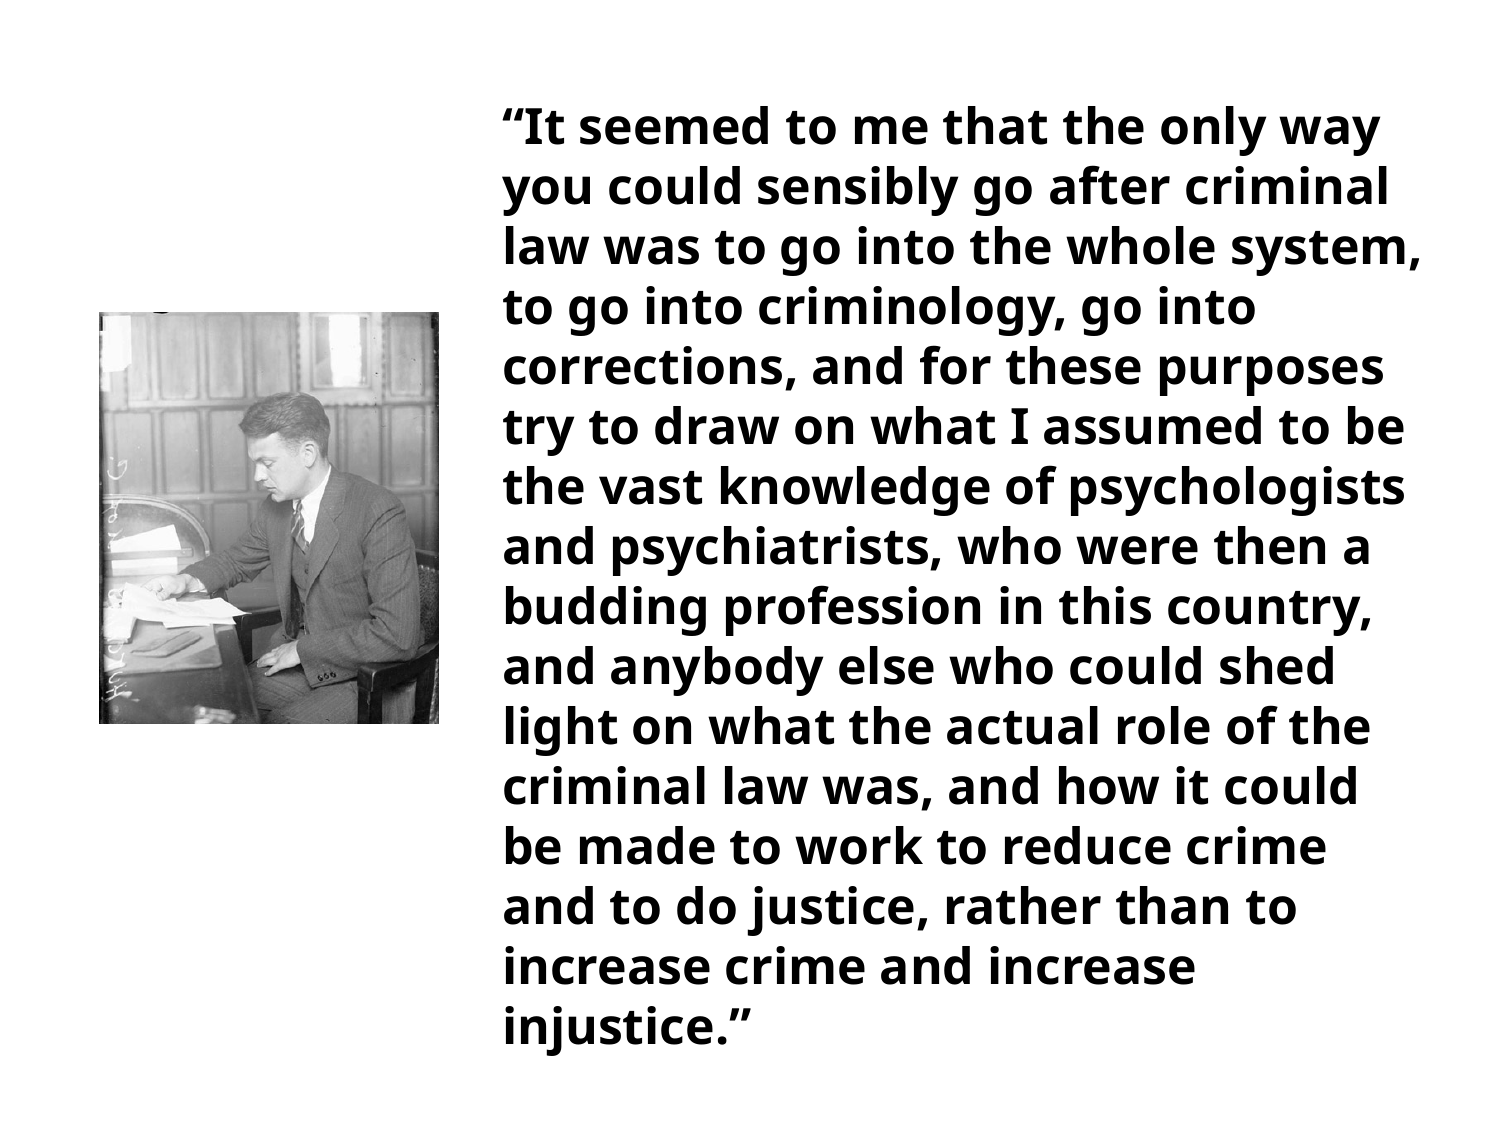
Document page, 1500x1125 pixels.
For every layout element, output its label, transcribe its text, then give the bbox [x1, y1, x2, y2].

picture [99, 312, 439, 724]
text_box “It seemed to me that the only way you could sensibly go after criminal law was to go into the whole system, to go into criminology, go into corrections, and for these purposes try to draw on what I assumed to be the vast knowledge of psychologists and psychiatrists, who were then a budding profession in this country, and anybody else who could shed light on what the actual role of the criminal law was, and how it could be made to work to reduce crime and to do justice, rather than to increase crime and increase injustice.” [487, 87, 1449, 1063]
